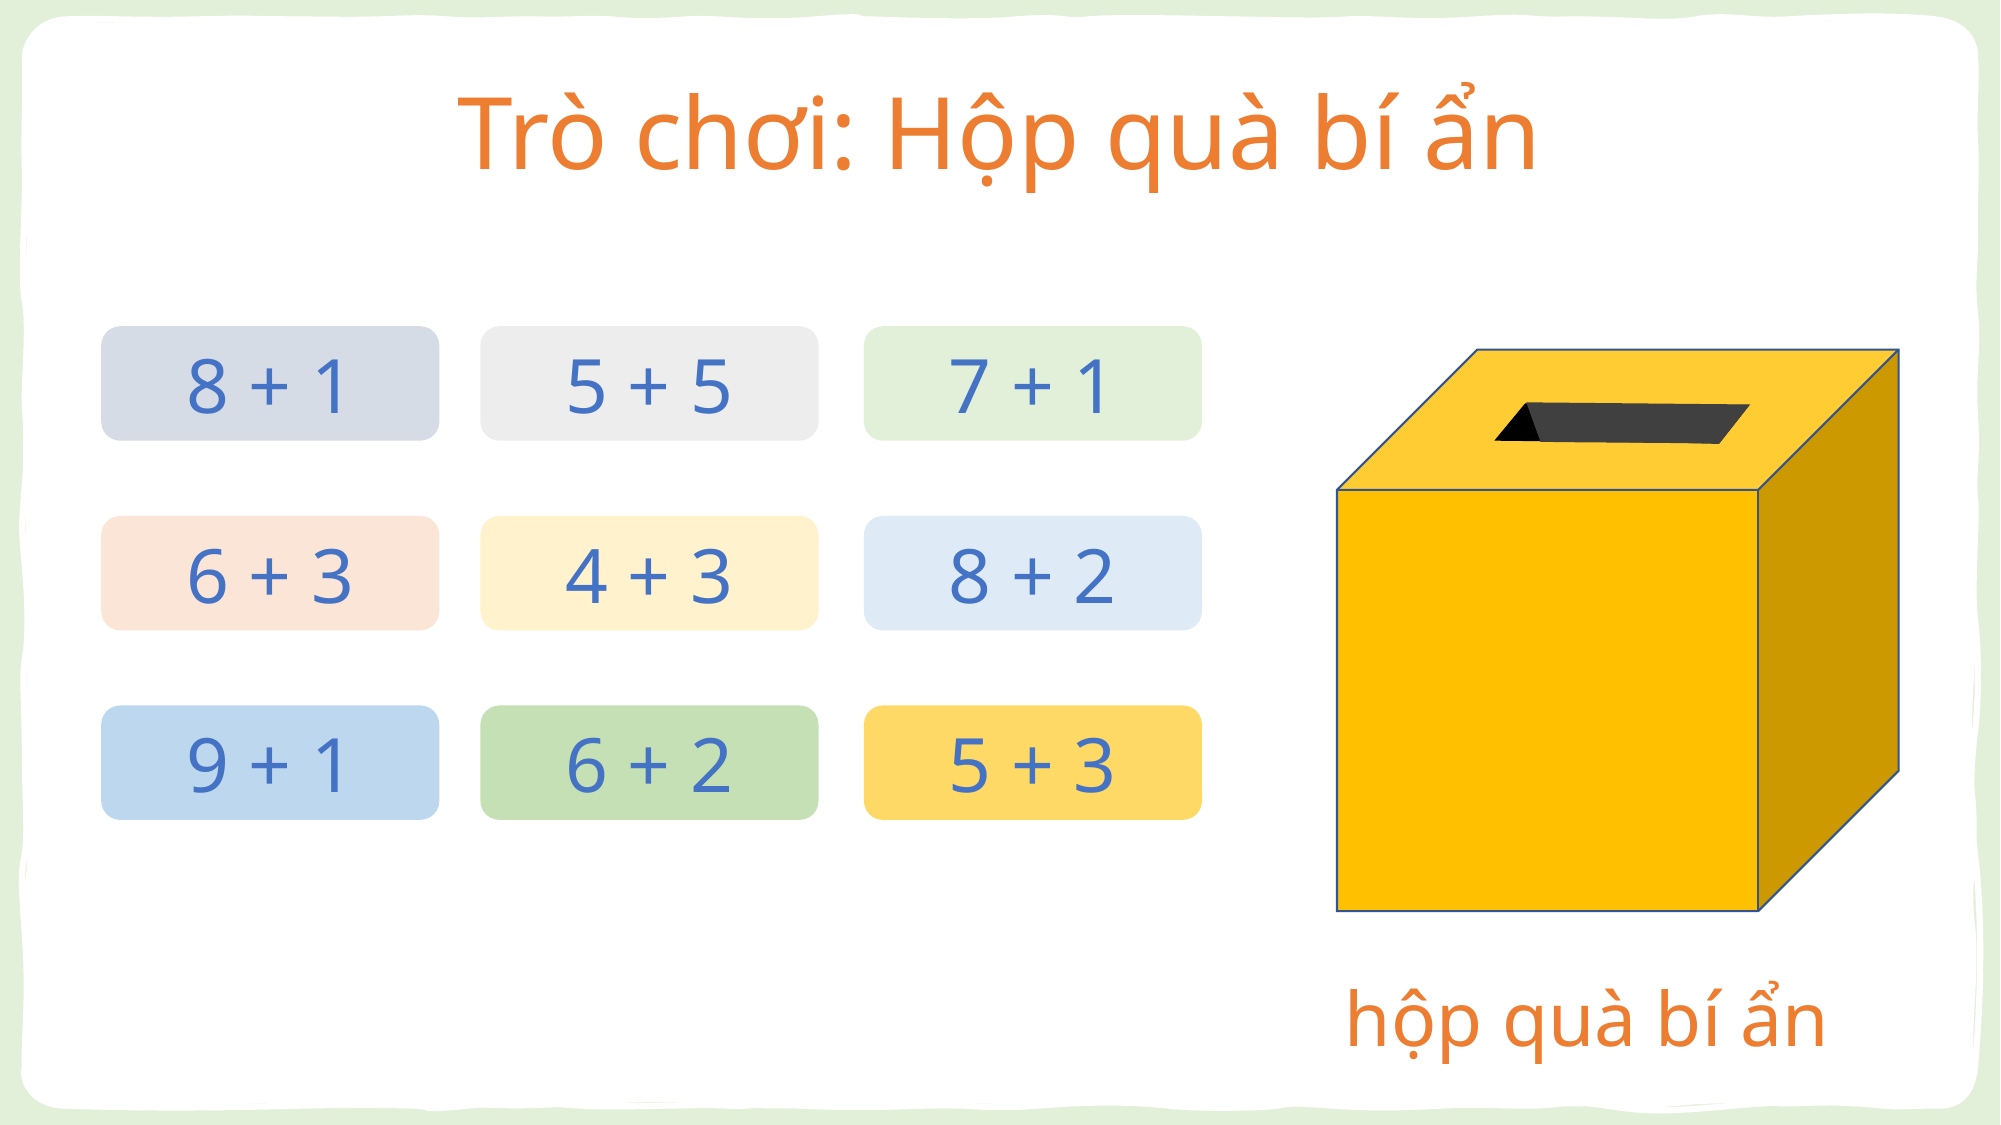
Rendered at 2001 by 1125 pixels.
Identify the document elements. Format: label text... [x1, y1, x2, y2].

text_box 6 + 2 [479, 704, 820, 821]
text_box 5 + 3 [862, 704, 1204, 821]
text_box Trò chơi: Hộp quà bí ẩn [443, 62, 1557, 198]
text_box 9 + 1 [100, 704, 441, 821]
text_box 8 + 1 [100, 325, 441, 442]
text_box 7 + 1 [862, 325, 1204, 442]
text_box 6 + 3 [100, 514, 441, 632]
text_box 8 + 2 [862, 514, 1204, 632]
text_box 4 + 3 [479, 514, 820, 632]
text_box 5 + 5 [479, 325, 820, 442]
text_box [1336, 349, 1899, 912]
text_box hộp quà bí ẩn [1330, 963, 1845, 1069]
